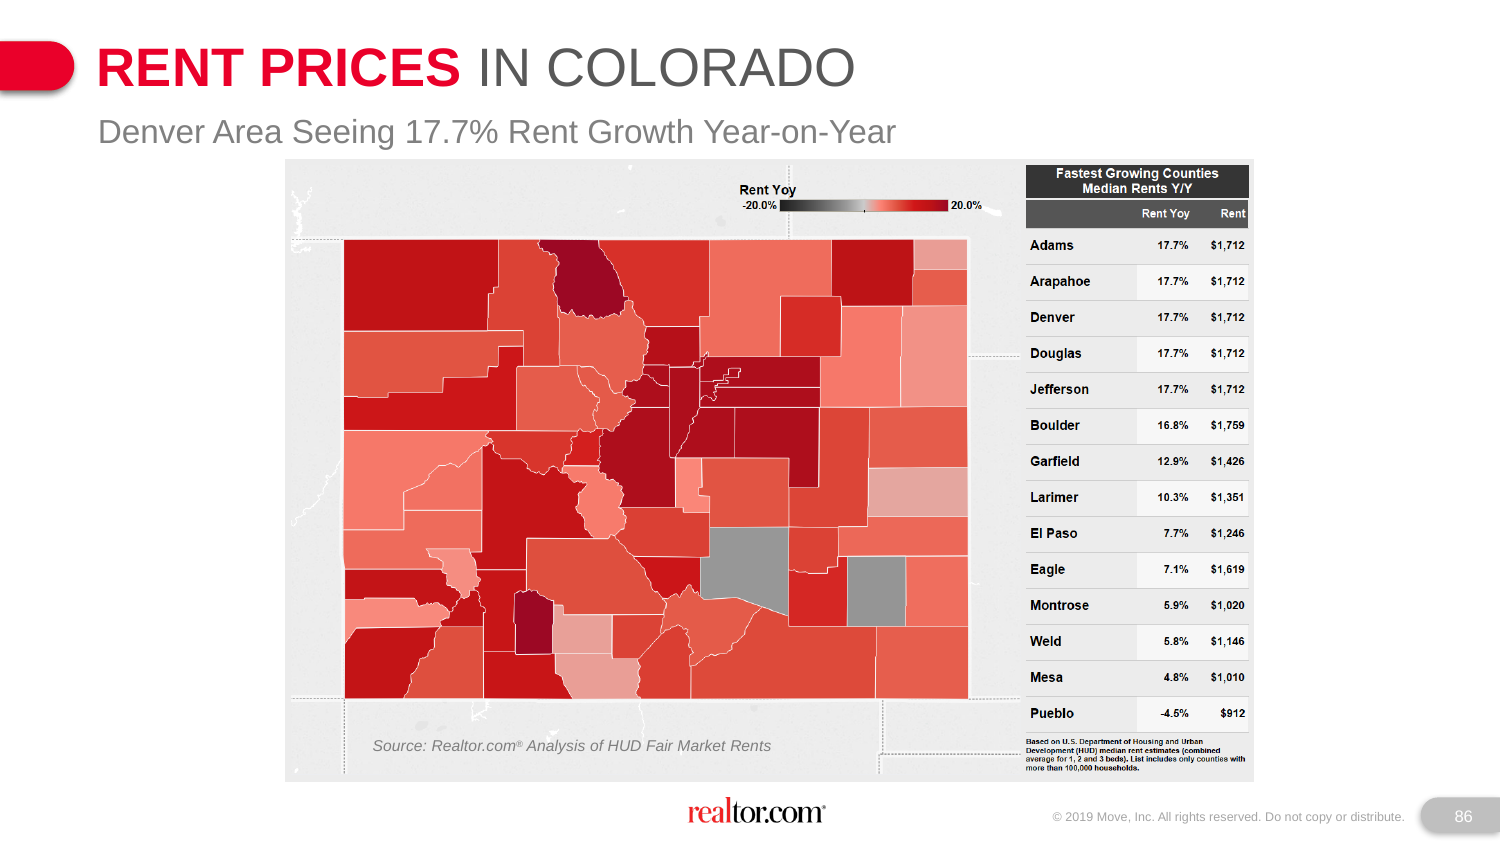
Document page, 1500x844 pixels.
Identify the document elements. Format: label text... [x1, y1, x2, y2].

slide_number 86 [1434, 798, 1493, 832]
list Denver Area Seeing 17.7% Rent Growth Year-on-Year [83, 102, 1436, 167]
picture [285, 159, 1254, 783]
picture [687, 797, 826, 823]
list Rent Prices in Colorado [82, 24, 1436, 117]
